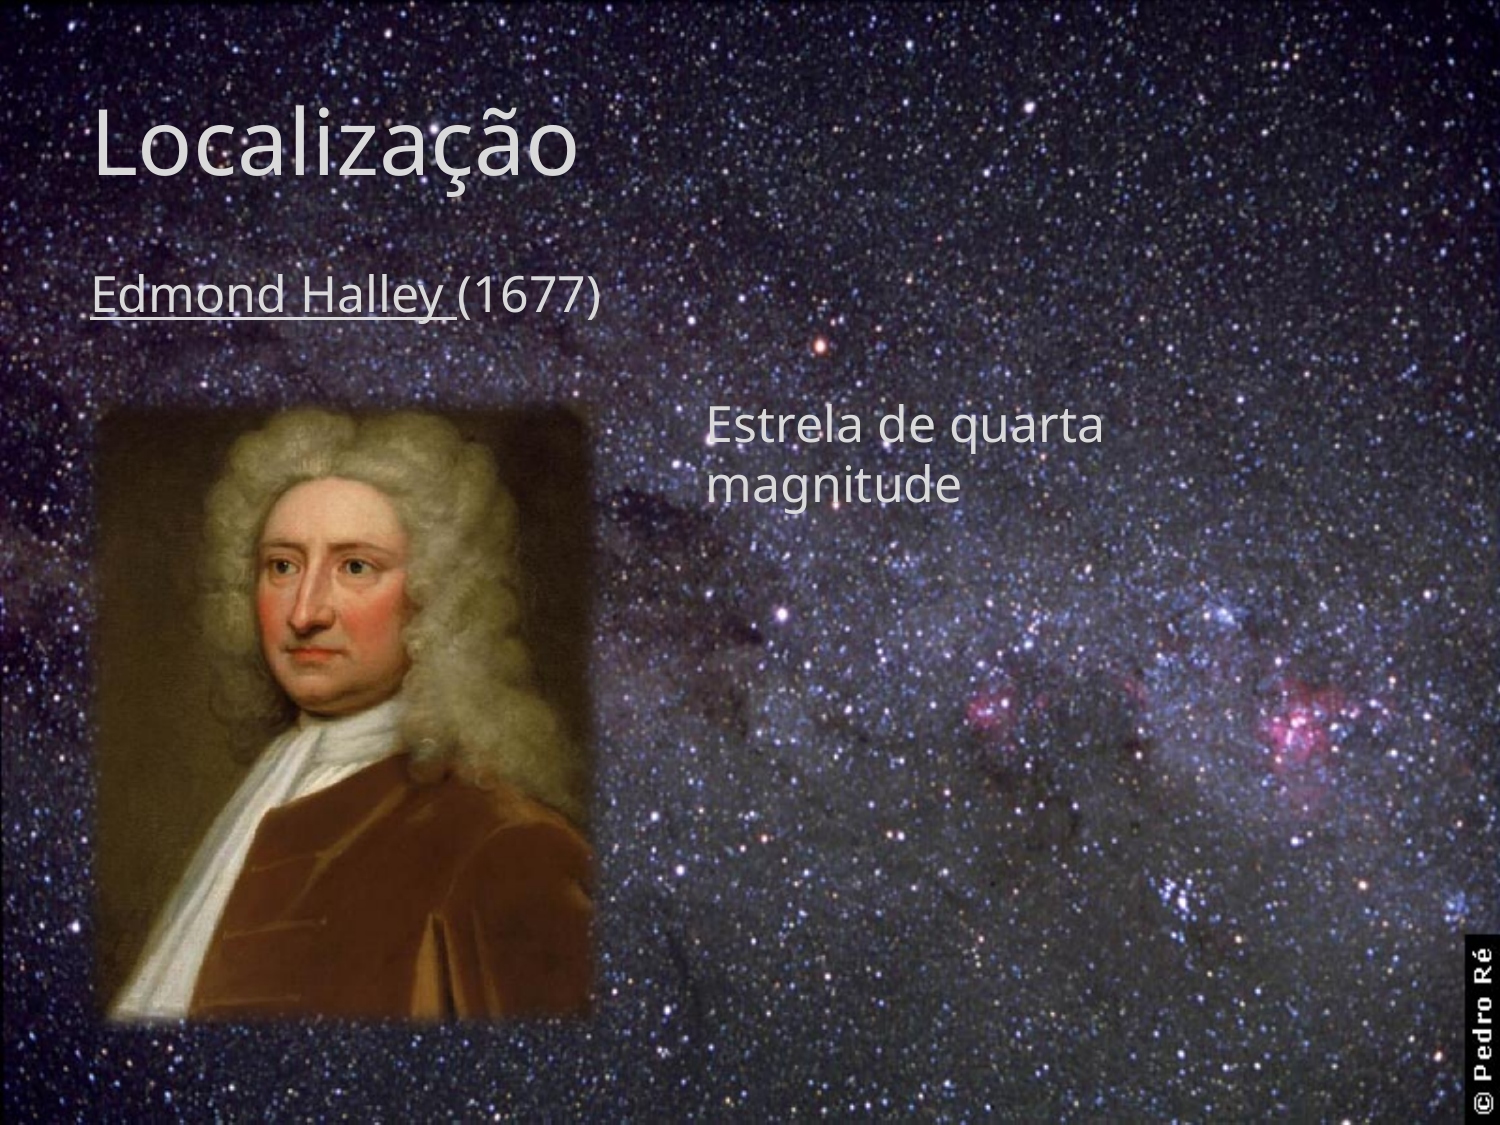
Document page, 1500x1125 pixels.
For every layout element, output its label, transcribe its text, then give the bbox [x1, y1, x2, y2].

list Edmond Halley (1677) [75, 255, 798, 1005]
text_box Estrela de quarta magnitude [690, 385, 1188, 520]
title Localização [75, 45, 1425, 233]
picture [0, 0, 1500, 1125]
